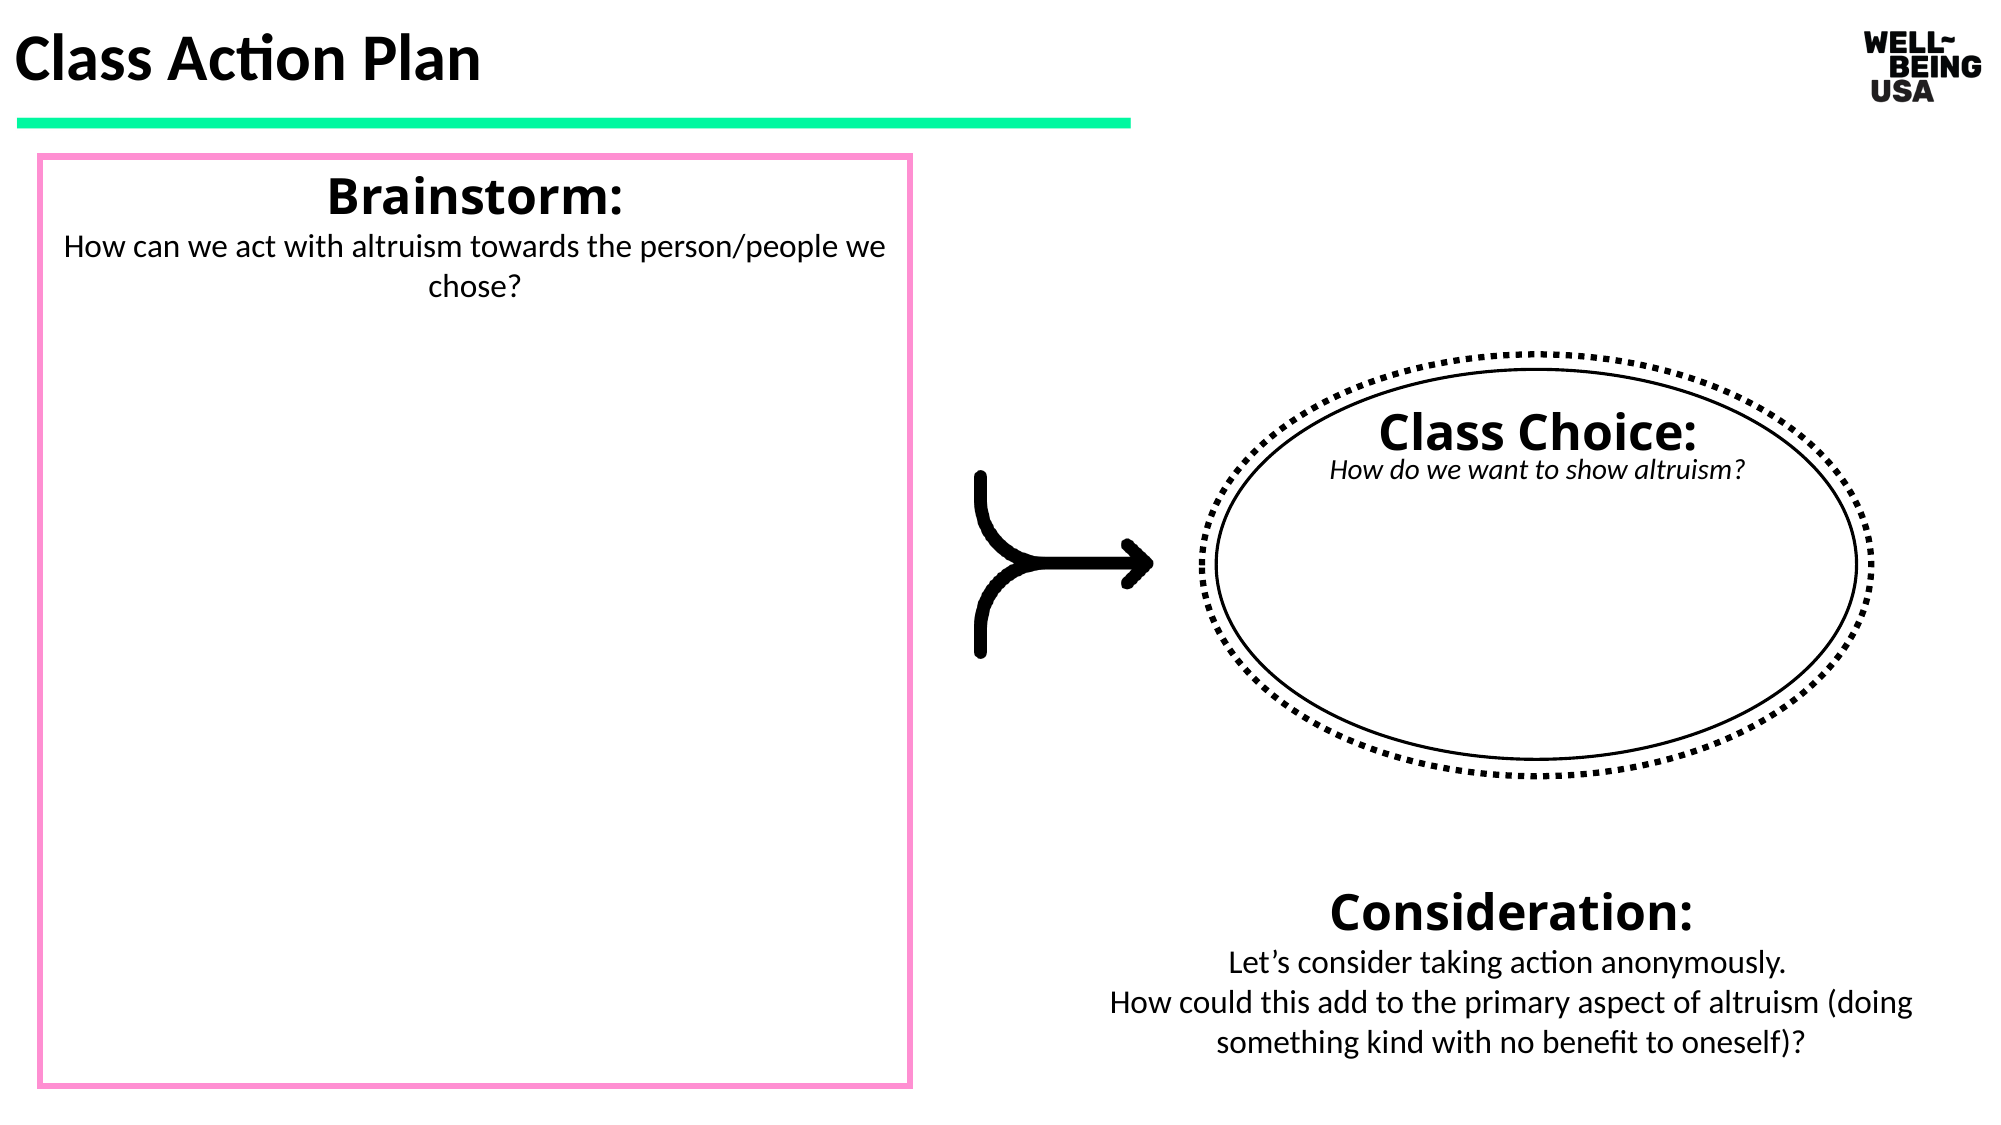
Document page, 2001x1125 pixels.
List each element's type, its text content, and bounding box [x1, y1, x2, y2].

text_box [1343, 353, 1729, 392]
picture [1854, 18, 1993, 115]
text_box [1217, 468, 1858, 761]
text_box [39, 156, 911, 1087]
text_box Class Choice: [1103, 392, 1974, 468]
text_box How do we want to show altruism? [1314, 443, 1780, 493]
text_box Consideration: Let’s consider taking action anonymously. How could this add to the primary aspect of altruism (doing something kind with no benefit to oneself)? [1076, 872, 1947, 1068]
picture [13, 114, 1134, 131]
text_box Class Action Plan [0, 6, 1098, 102]
text_box [1383, 368, 1690, 392]
text_box [1217, 468, 1873, 778]
picture [910, 409, 1217, 716]
